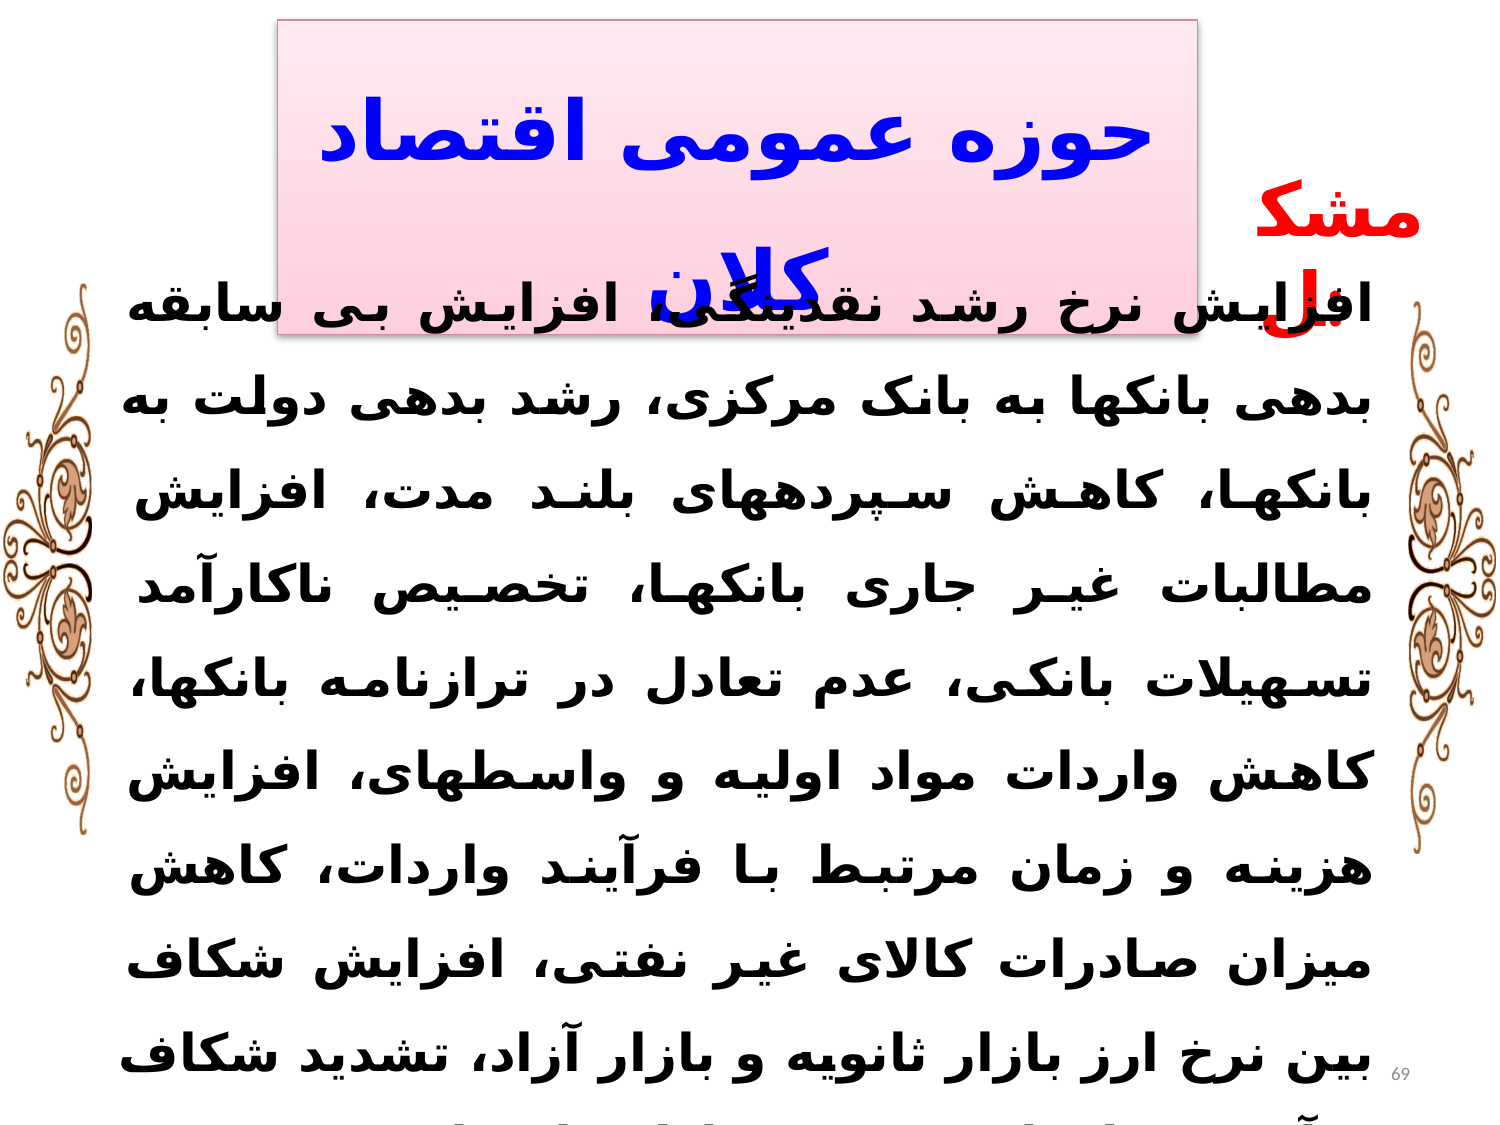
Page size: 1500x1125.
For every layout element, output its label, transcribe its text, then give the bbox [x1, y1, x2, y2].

text_box حوزه عمومی اقتصاد کلان [277, 19, 1198, 230]
picture [0, 514, 324, 603]
slide_number 69 [1074, 1042, 1425, 1103]
text_box مشکل: [1243, 153, 1500, 349]
picture [1175, 533, 1500, 622]
text_box افزایش نرخ رشد نقدینگی، افزایش بی سابقه بدهی بانکها به بانک مرکزی، رشد بدهی دولت به بانکها، کاهش سپرده‏های بلند مدت، افزایش مطالبات غیر جاری بانکها، تخصیص ناکارآمد تسهیلات بانکی، عدم تعادل در ترازنامه بانکها، کاهش واردات مواد اولیه و واسطه‏ای، افزایش هزینه و زمان مرتبط با فرآیند واردات، کاهش میزان صادرات کالای غیر نفتی، افزایش شکاف بین نرخ ارز بازار ثانویه و بازار آزاد، تشدید شکاف درآمدی طبقاتی، نبود اطمینان از دسترسی اقشار آسیب پذیر به اقلام اساسی مشمول دریافت یارانه، شکل گیری رانت و فساد، تشدید رشد ماهانه تورم، شدت گرفتن قاچاق کالاهای اساسی و سوخت به کشورهای همسایه [103, 230, 1390, 1125]
